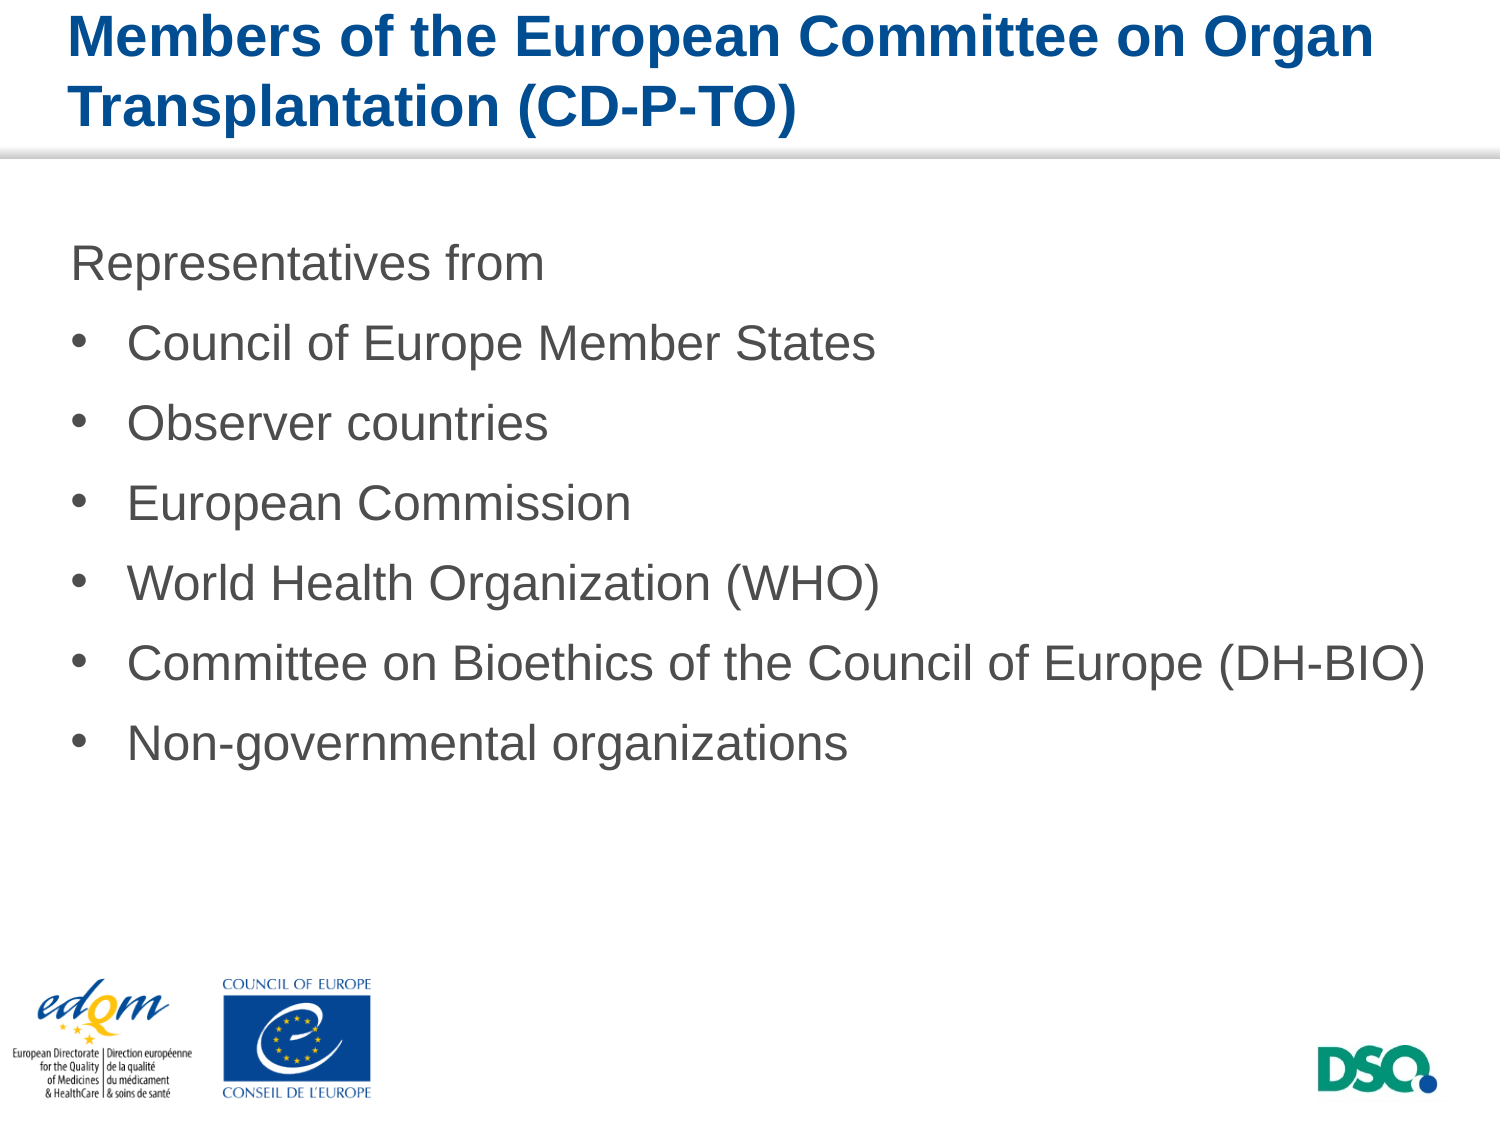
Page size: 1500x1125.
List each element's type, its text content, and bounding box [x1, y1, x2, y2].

picture [1317, 1045, 1452, 1102]
list Representatives from Council of Europe Member States Observer countries European Commission World Health Organization (WHO) Committee on Bioethics of the Council of Europe (DH-BIO) Non-governmental organizations [70, 222, 1469, 993]
title Members of the European Committee on Organ Transplantation (CD-P-TO) [67, 0, 1469, 146]
picture [1, 958, 391, 1125]
